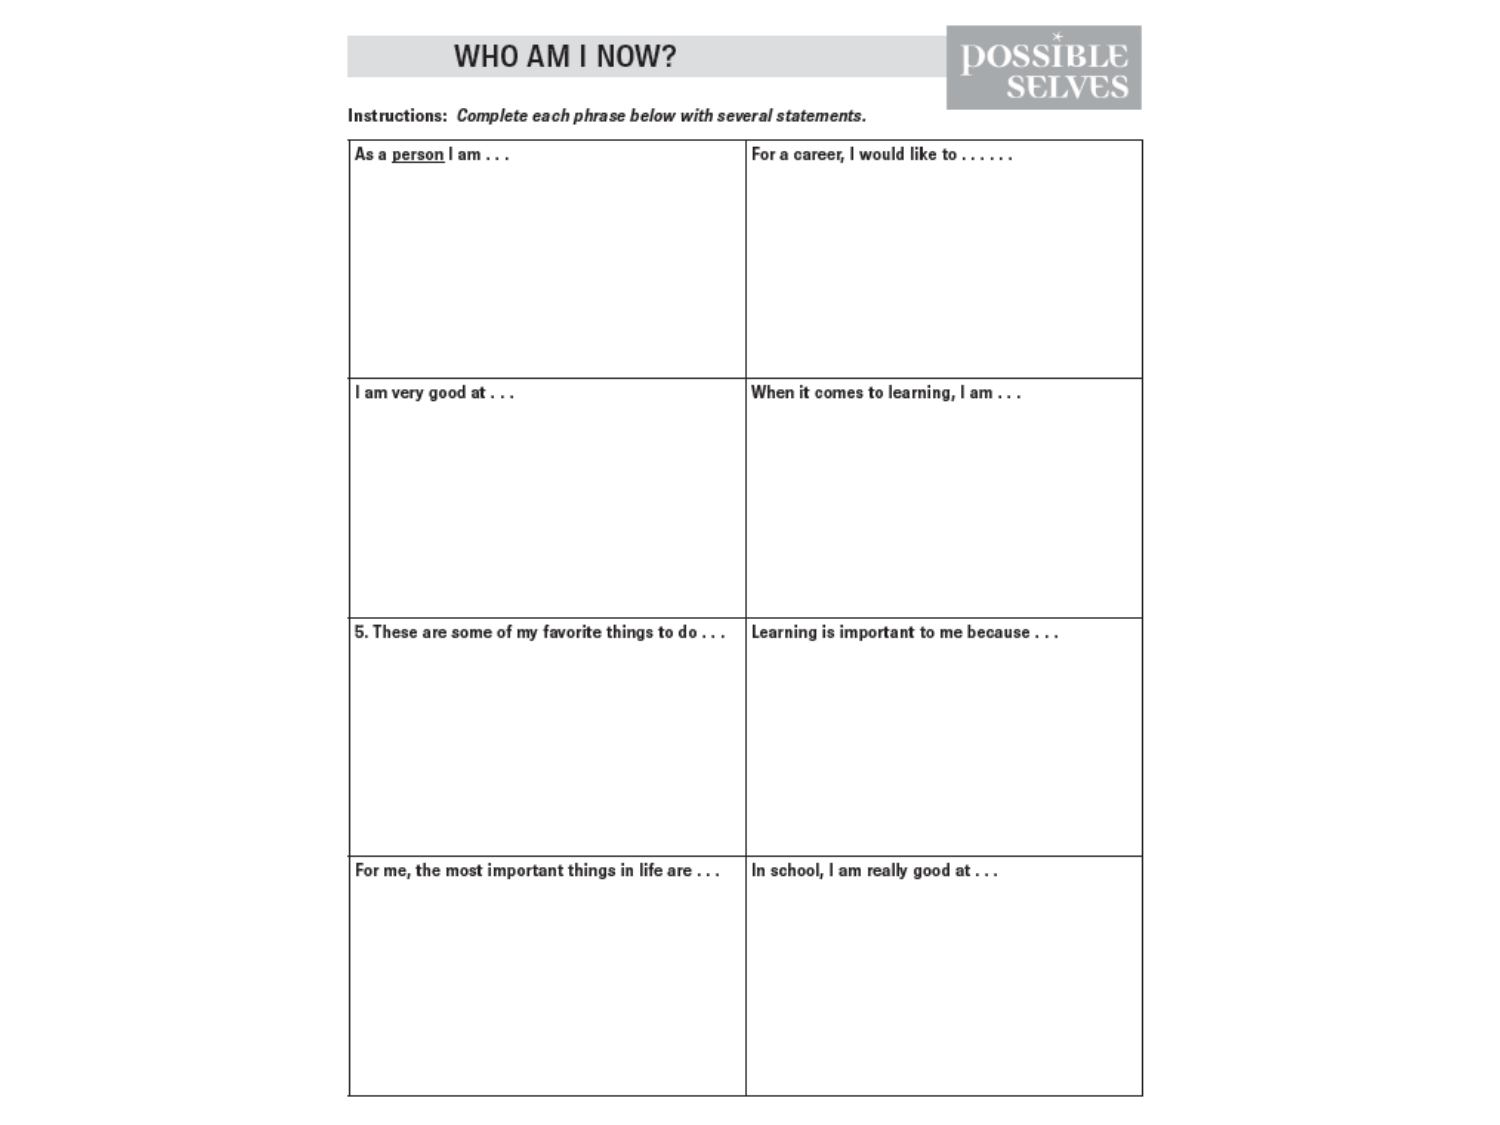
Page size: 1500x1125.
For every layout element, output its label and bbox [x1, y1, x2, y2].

picture [321, 0, 1179, 1125]
